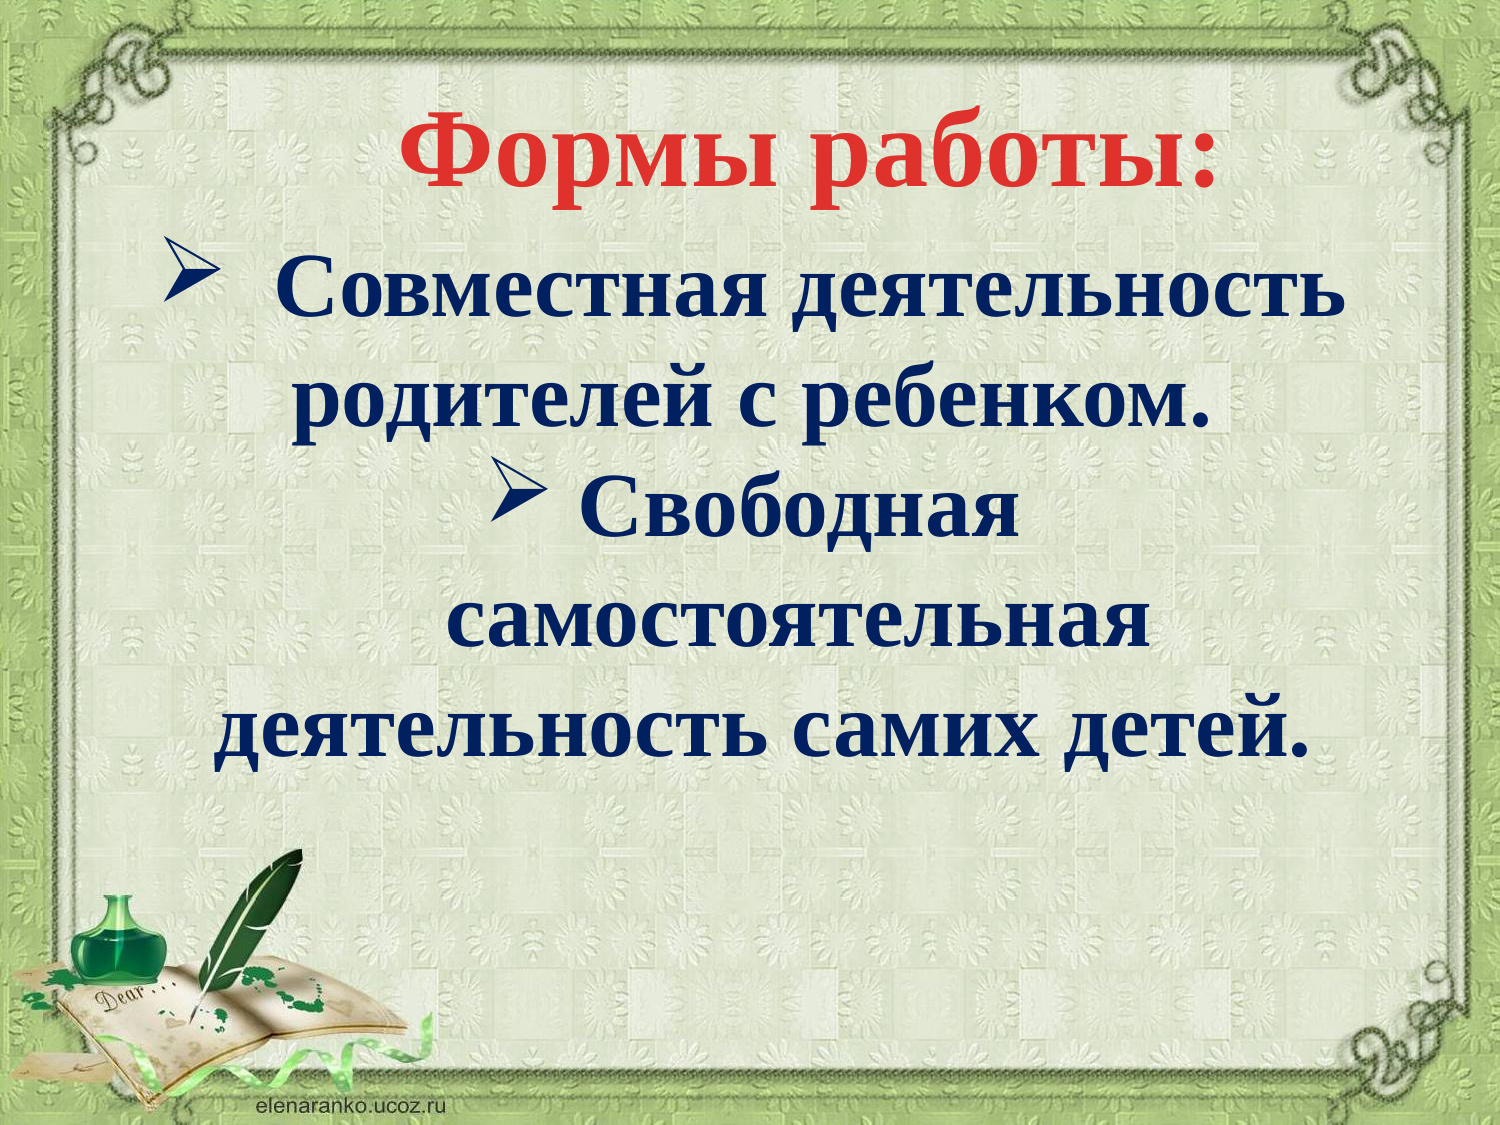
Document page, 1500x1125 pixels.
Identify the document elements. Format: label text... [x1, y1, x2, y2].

text_box Формы работы: [382, 66, 1240, 217]
text_box Совместная деятельность родителей с ребенком. Свободная самостоятельная деятельность самих детей. [133, 217, 1371, 783]
picture [0, 0, 1500, 1125]
